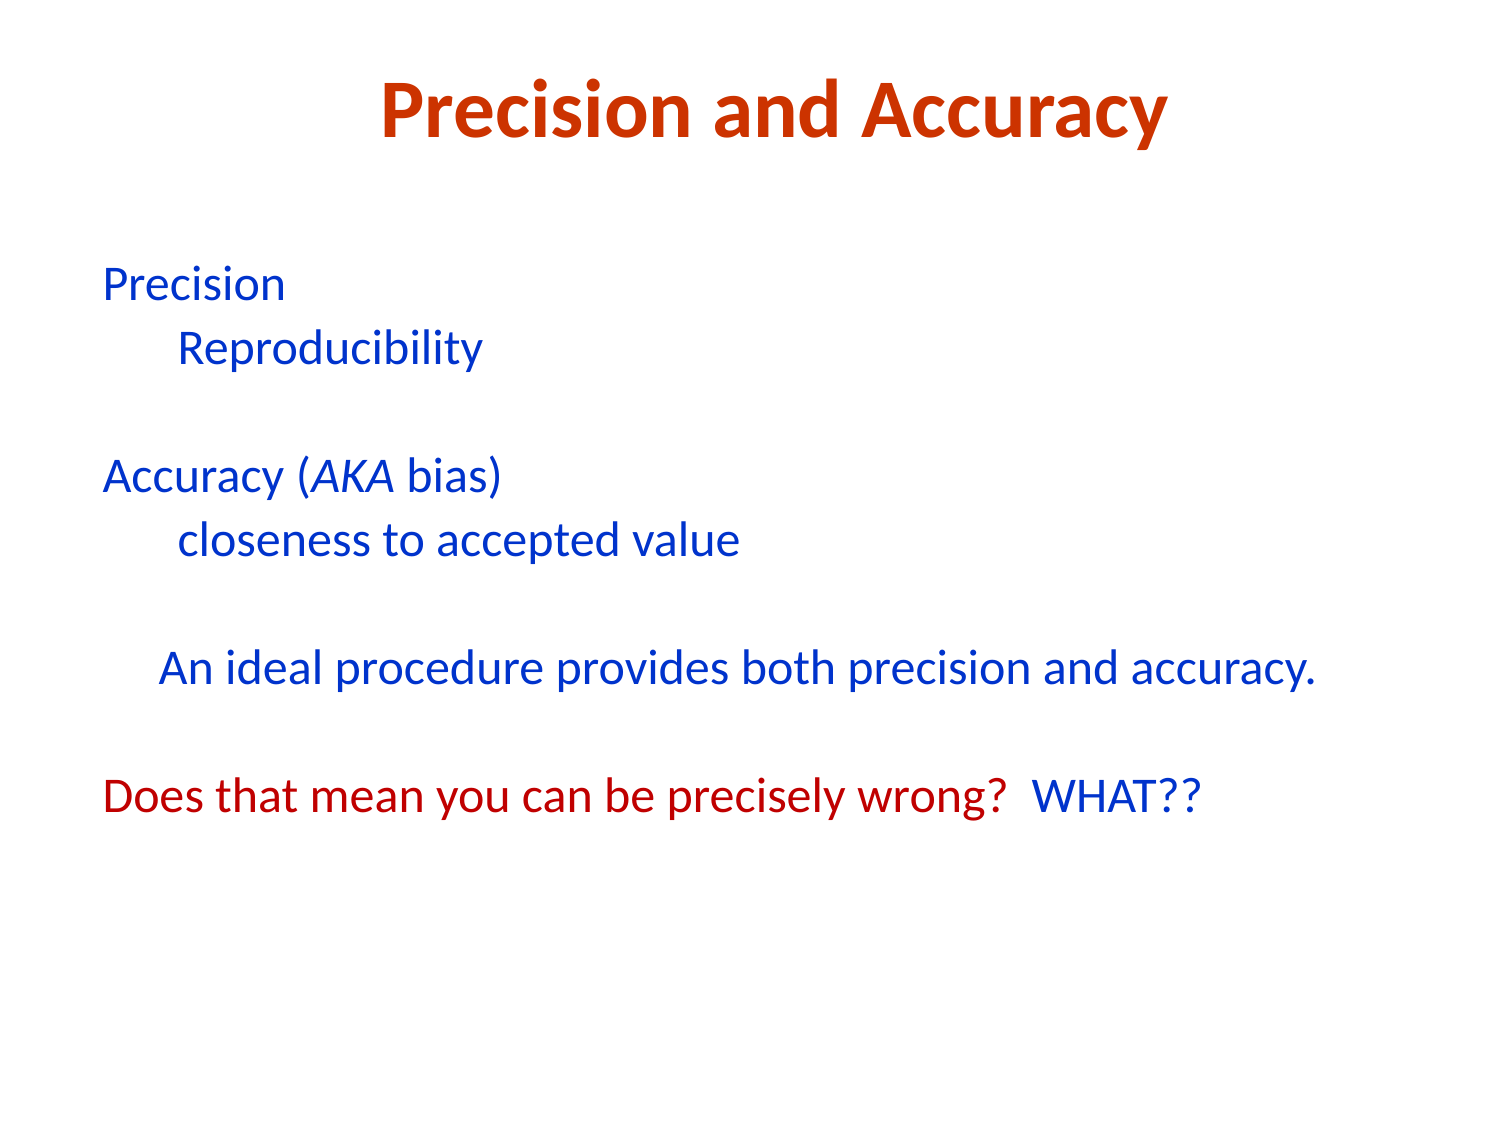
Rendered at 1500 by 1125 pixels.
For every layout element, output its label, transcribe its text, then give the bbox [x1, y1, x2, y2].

list Precision Reproducibility Accuracy (AKA bias) closeness to accepted value An ideal procedure provides both precision and accuracy. Does that mean you can be precisely wrong? WHAT?? [87, 249, 1363, 925]
title Precision and Accuracy [137, 9, 1413, 198]
